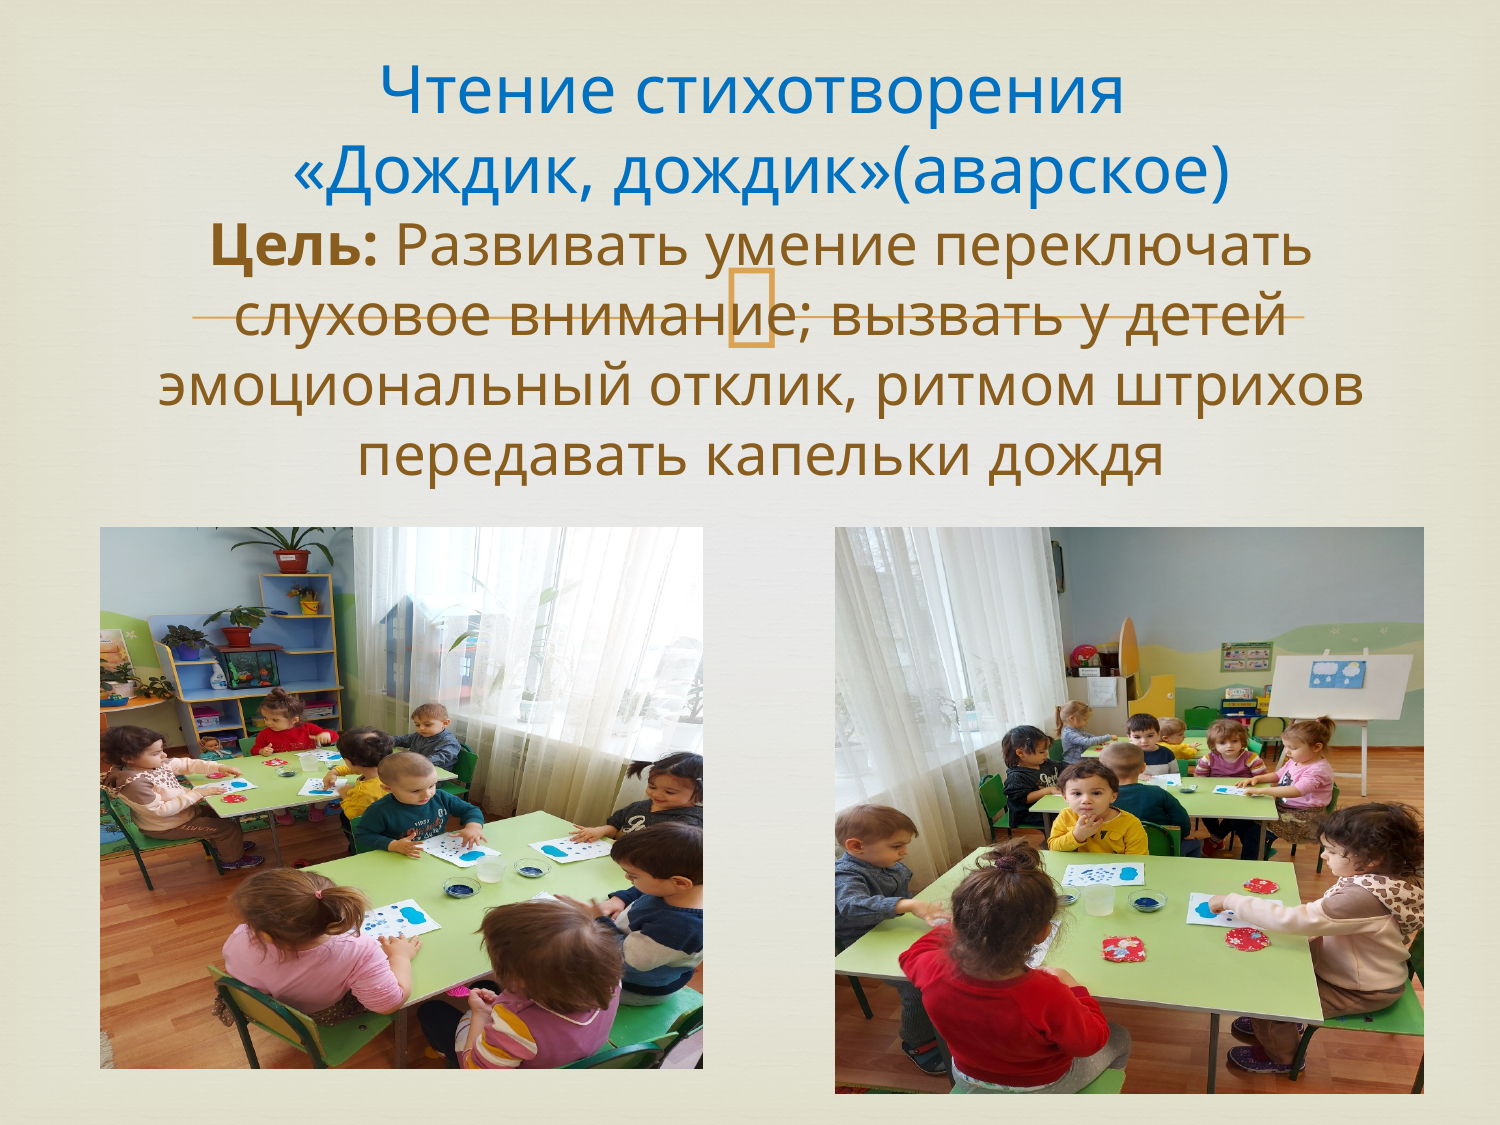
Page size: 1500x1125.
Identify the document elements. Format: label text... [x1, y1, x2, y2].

title Чтение стихотворения «Дождик, дождик»(аварское) Цель: Развивать умение переключать слуховое внимание; вызвать у детей эмоциональный отклик, ритмом штрихов передавать капельки дождя [100, 30, 1424, 504]
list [99, 526, 704, 1069]
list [834, 526, 1424, 1095]
